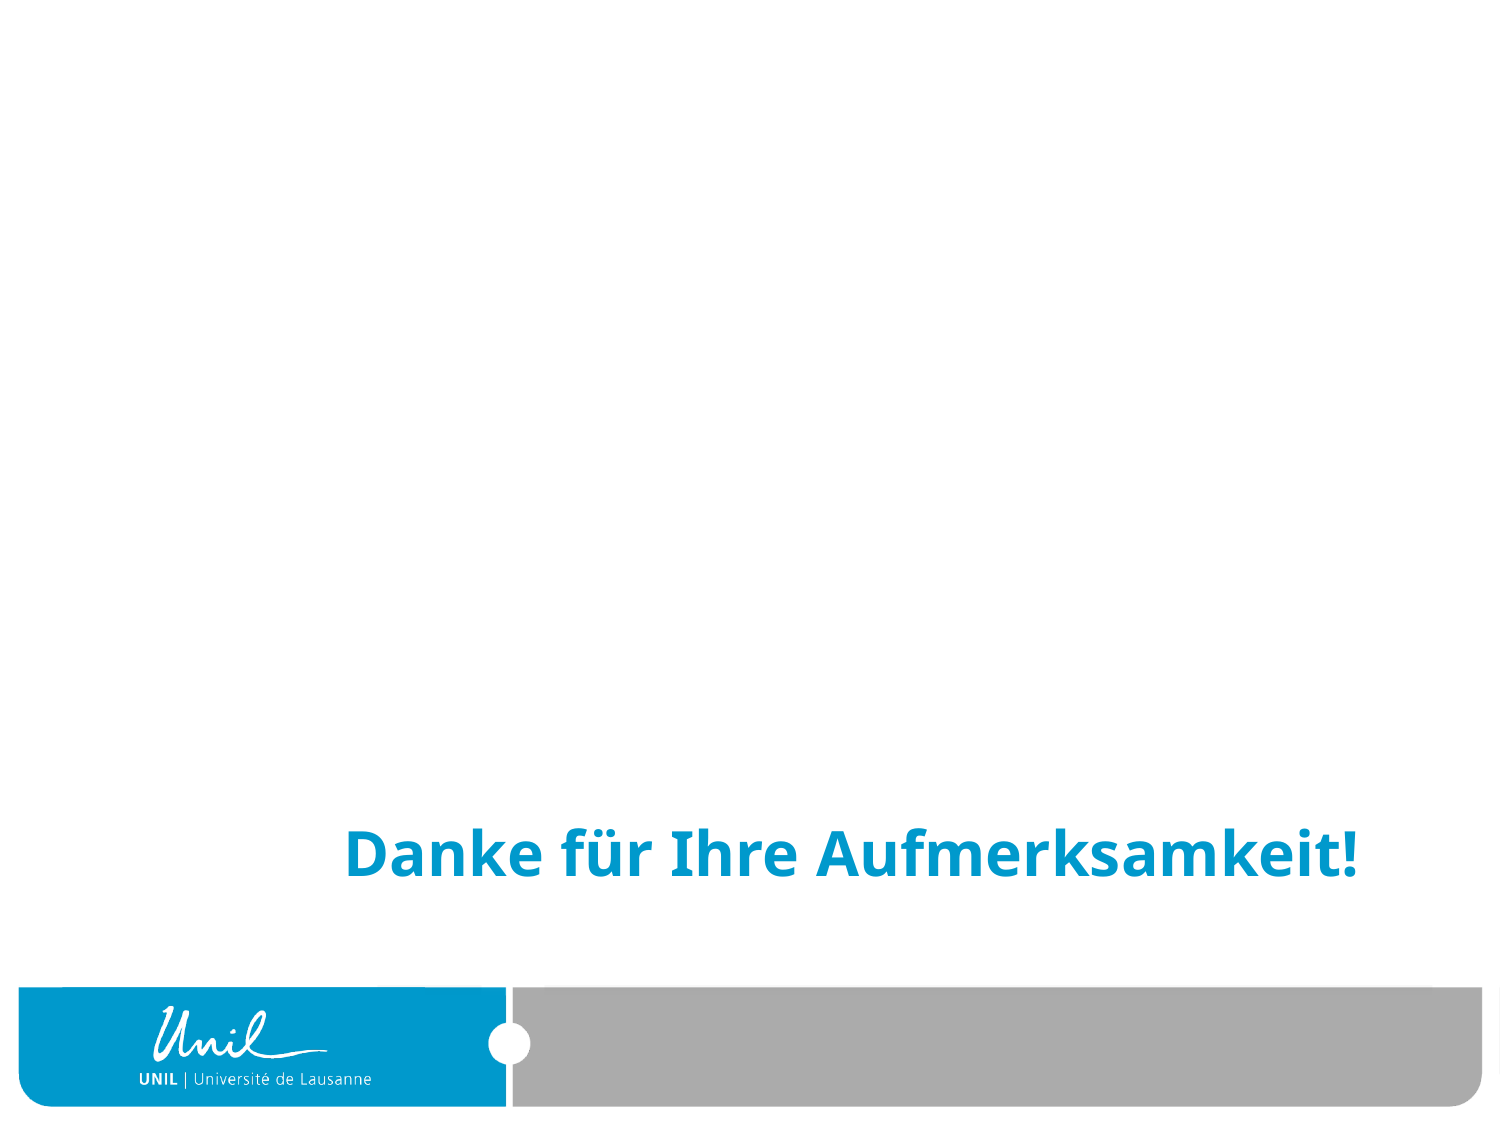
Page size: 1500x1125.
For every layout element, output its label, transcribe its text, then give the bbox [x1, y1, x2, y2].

title Danke für Ihre Aufmerksamkeit! [136, 822, 1376, 882]
picture [0, 985, 1500, 1125]
